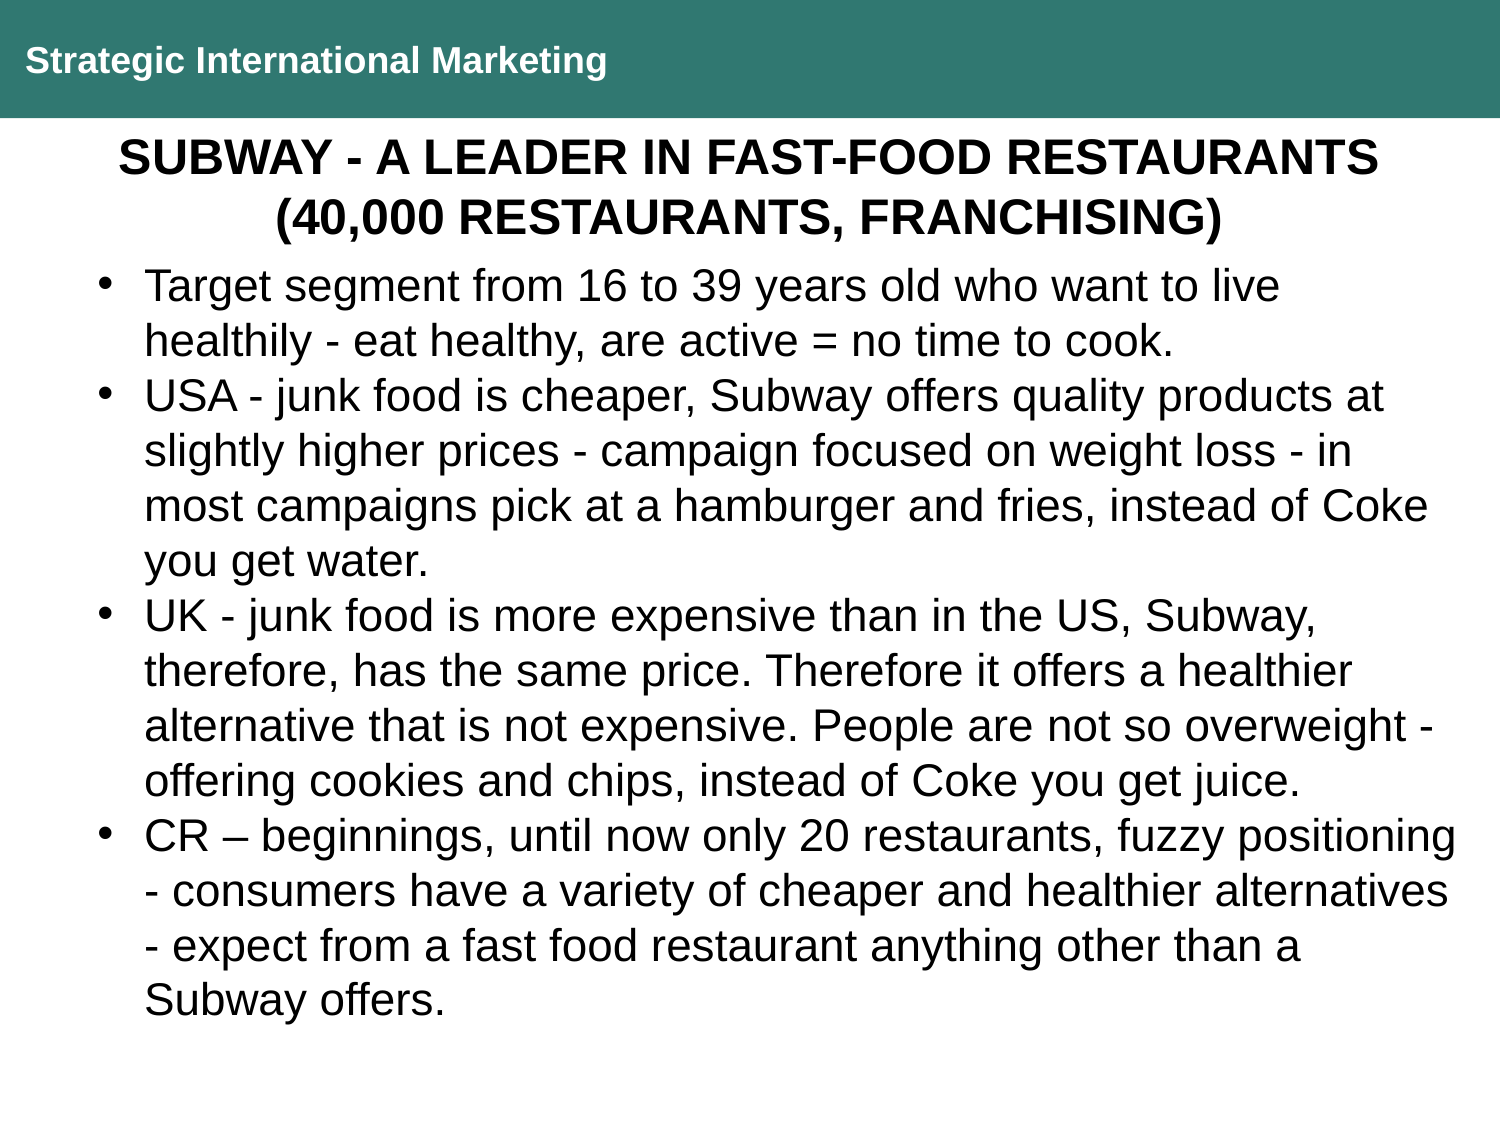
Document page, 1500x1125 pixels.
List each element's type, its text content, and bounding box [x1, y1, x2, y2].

text_box SUBWAY - A LEADER IN FAST-FOOD RESTAURANTS (40,000 RESTAURANTS, FRANCHISING) [55, 117, 1444, 253]
text_box Strategic International Marketing [0, 0, 1500, 120]
text_box Target segment from 16 to 39 years old who want to live healthily - eat healthy, are active = no time to cook. USA - junk food is cheaper, Subway offers quality products at slightly higher prices - campaign focused on weight loss - in most campaigns pick at a hamburger and fries, instead of Coke you get water. UK - junk food is more expensive than in the US, Subway, therefore, has the same price. Therefore it offers a healthier alternative that is not expensive. People are not so overweight - offering cookies and chips, instead of Coke you get juice. CR – beginnings, until now only 20 restaurants, fuzzy positioning - consumers have a variety of cheaper and healthier alternatives - expect from a fast food restaurant anything other than a Subway offers. [82, 247, 1474, 1033]
